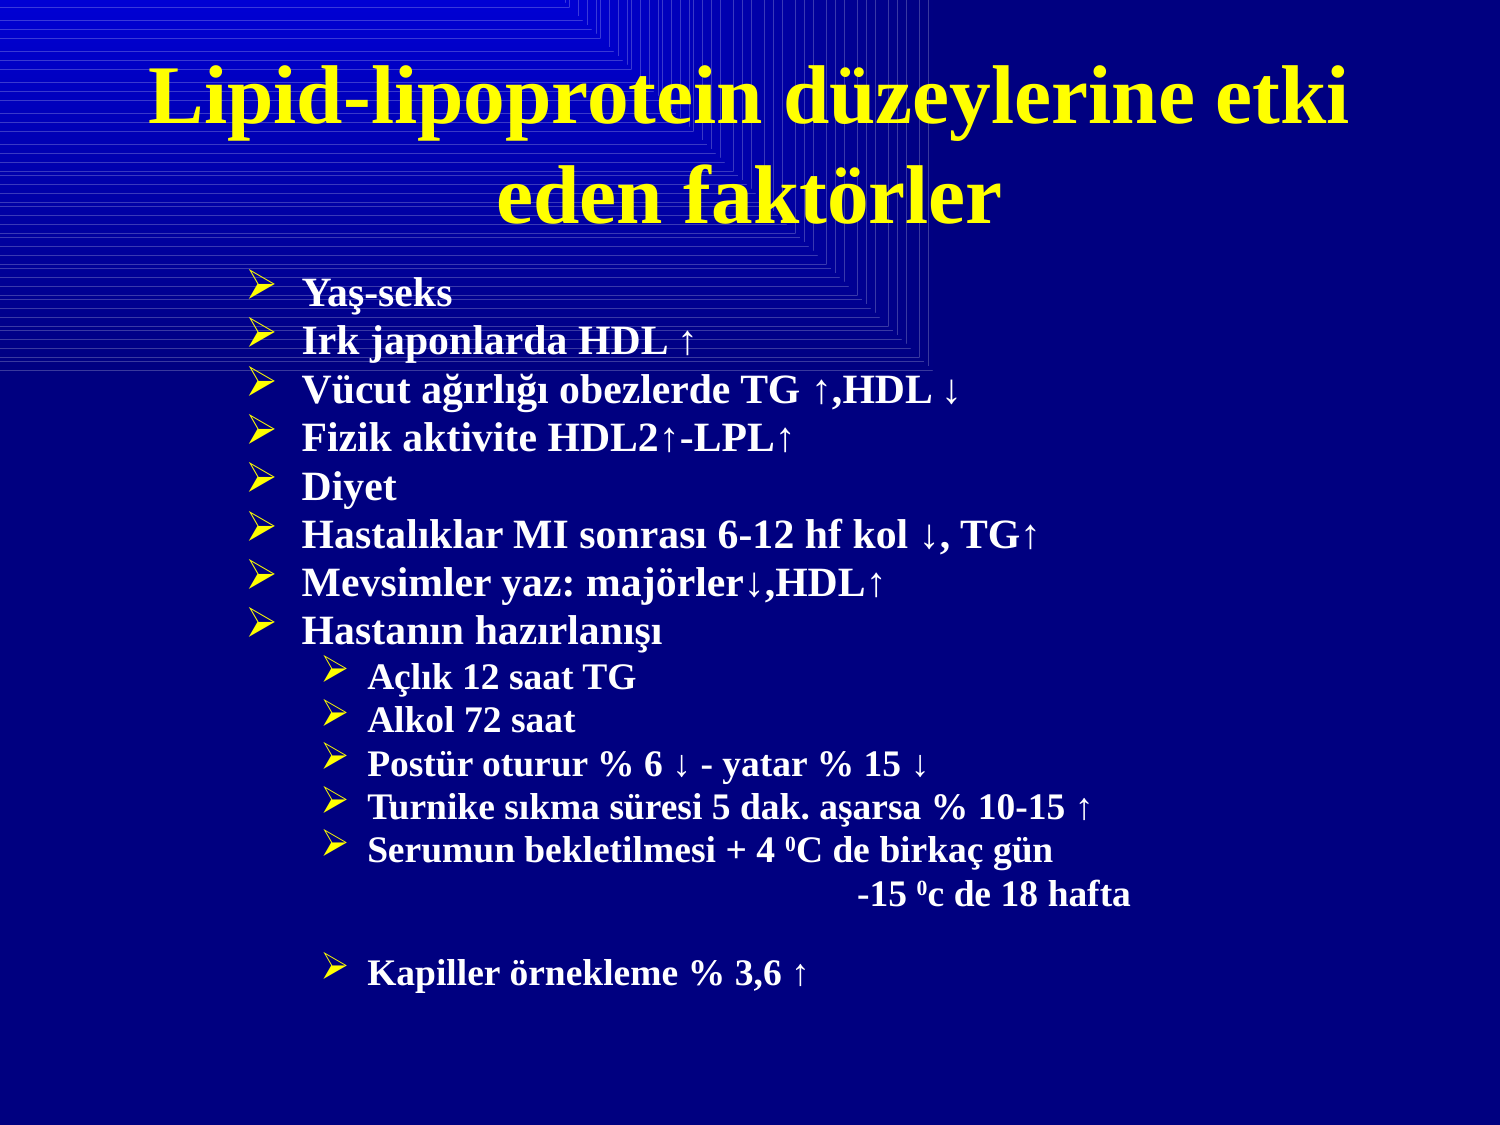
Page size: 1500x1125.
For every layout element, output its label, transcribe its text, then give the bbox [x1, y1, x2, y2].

list Yaş-seks Irk japonlarda HDL ↑ Vücut ağırlığı obezlerde TG ↑,HDL ↓ Fizik aktivite HDL2↑-LPL↑ Diyet Hastalıklar MI sonrası 6-12 hf kol ↓, TG↑ Mevsimler yaz: majörler↓,HDL↑ Hastanın hazırlanışı Açlık 12 saat TG Alkol 72 saat Postür oturur % 6 ↓ - yatar % 15 ↓ Turnike sıkma süresi 5 dak. aşarsa % 10-15 ↑ Serumun bekletilmesi + 4 0C de birkaç gün -15 0c de 18 hafta Kapiller örnekleme % 3,6 ↑ [229, 266, 1199, 1055]
title Lipid-lipoprotein düzeylerine etki eden faktörler [112, 46, 1388, 235]
